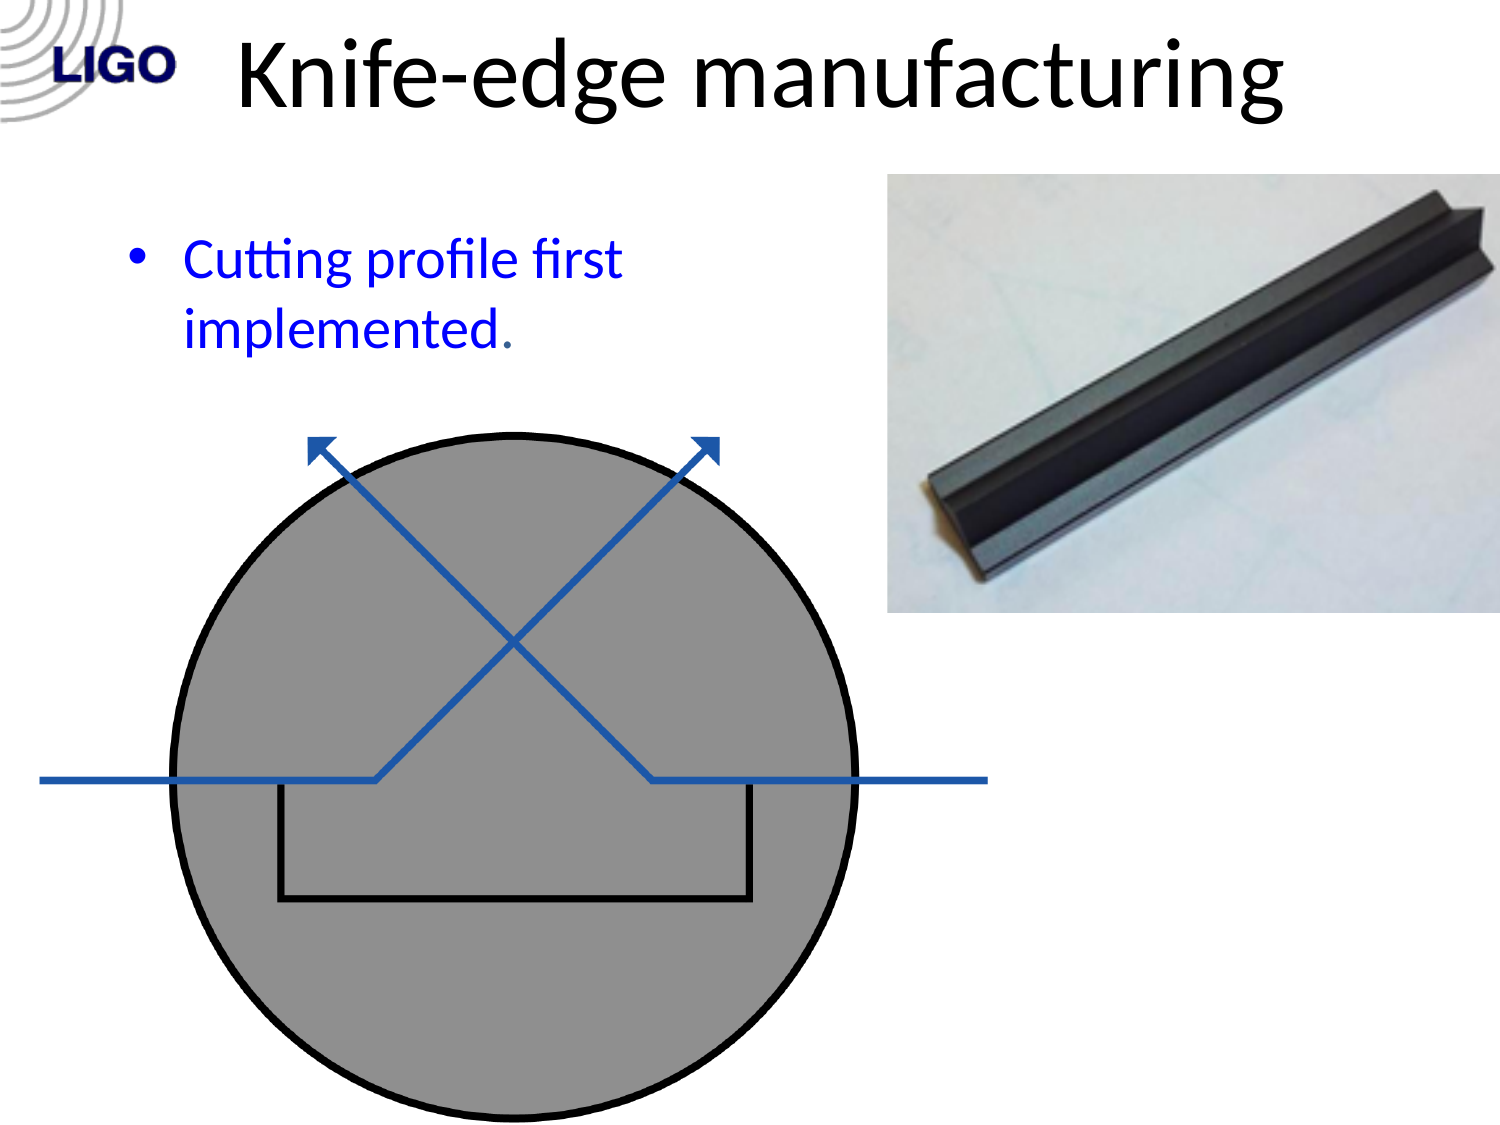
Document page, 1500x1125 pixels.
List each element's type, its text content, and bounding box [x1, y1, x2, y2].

text_box Cutting profile first implemented. [112, 212, 882, 368]
picture [0, 0, 177, 124]
text_box Knife-edge manufacturing [0, 0, 1500, 135]
picture [0, 174, 1500, 1125]
